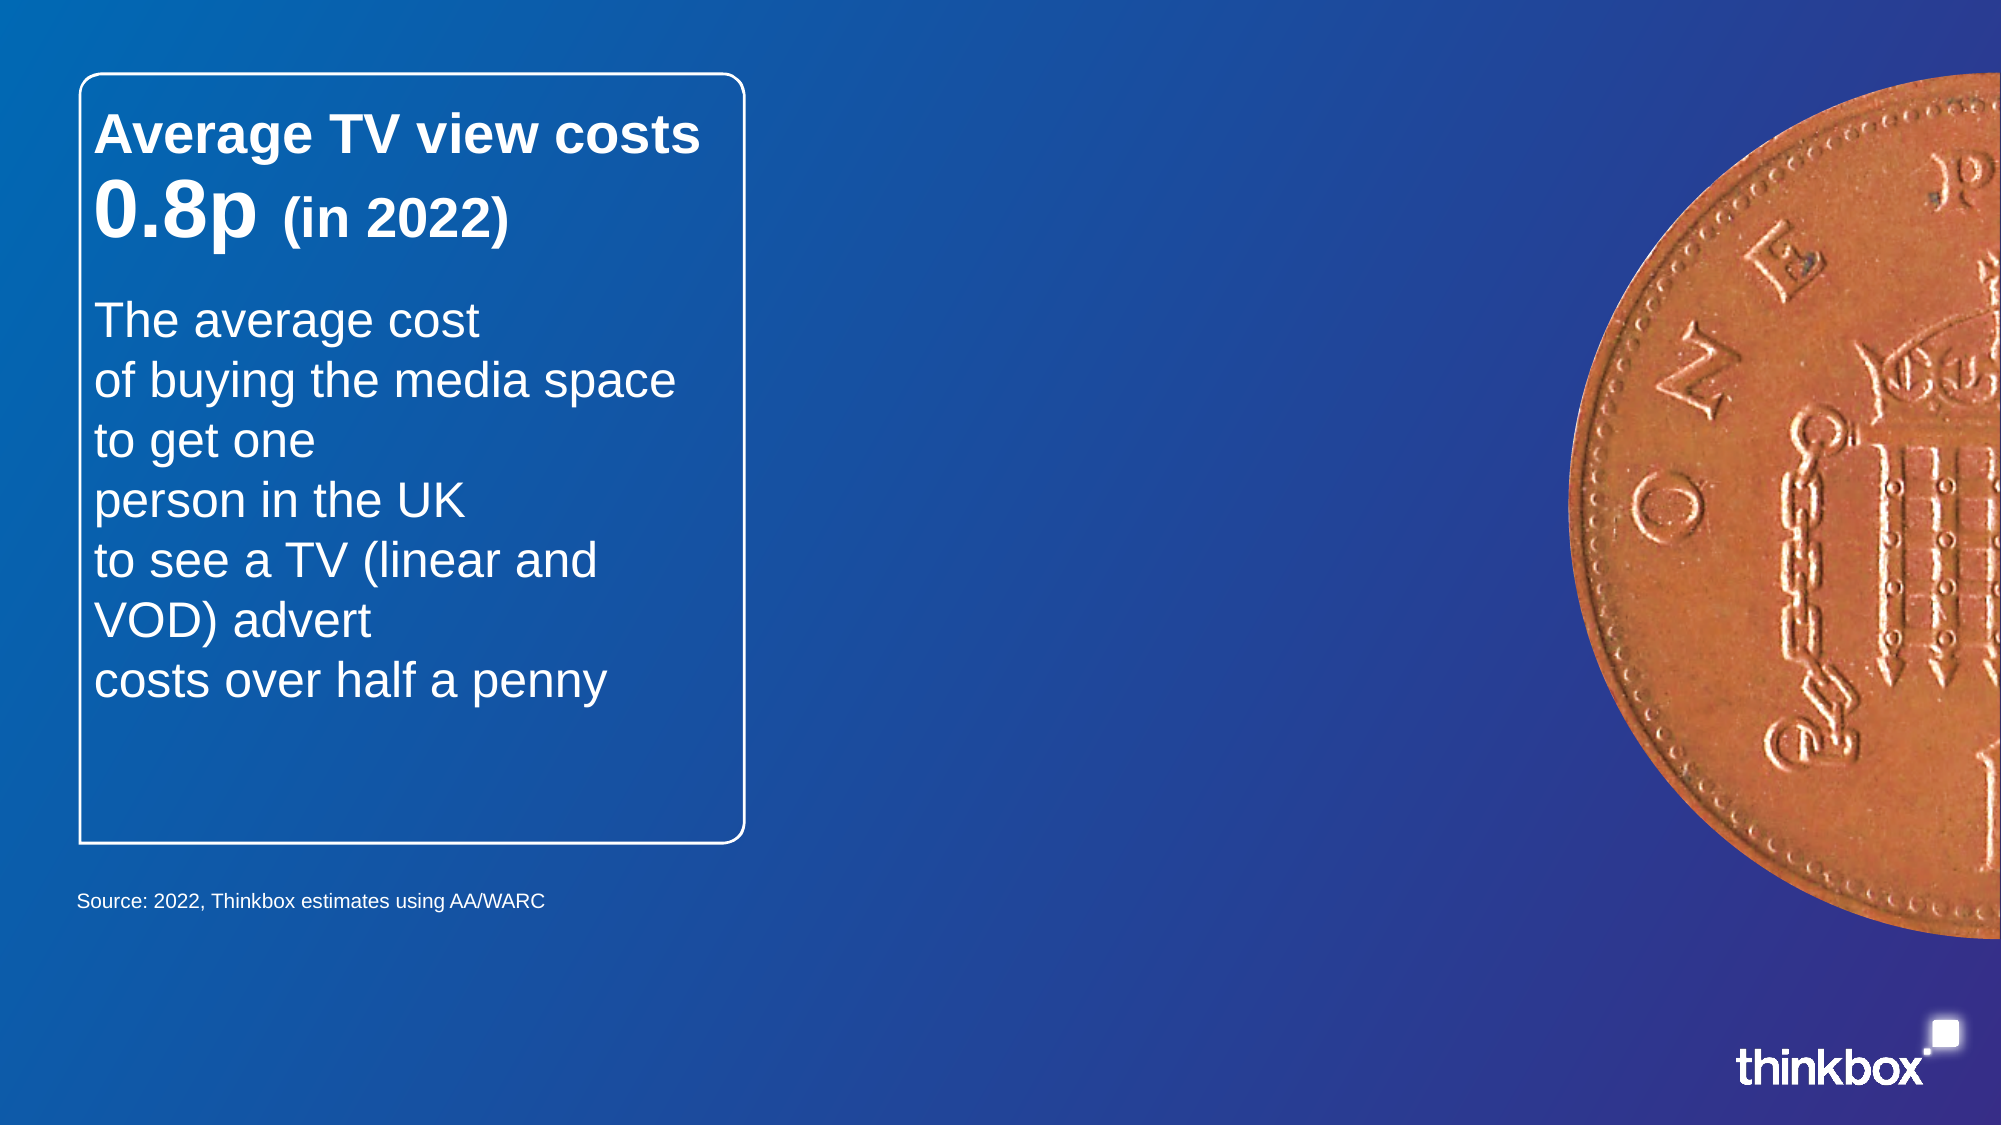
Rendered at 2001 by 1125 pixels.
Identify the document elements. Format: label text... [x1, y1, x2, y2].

text_box [78, 72, 746, 845]
picture [1718, 995, 1984, 1108]
title Average TV view costs 0.8p (in 2022) [82, 97, 742, 266]
text_box [0, 0, 2000, 1125]
list The average cost of buying the media space to get one person in the UK to see a TV (linear and VOD) advert costs over half a penny [82, 280, 742, 718]
picture [1568, 72, 2001, 940]
text_box Source: 2022, Thinkbox estimates using AA/WARC [61, 879, 1568, 930]
